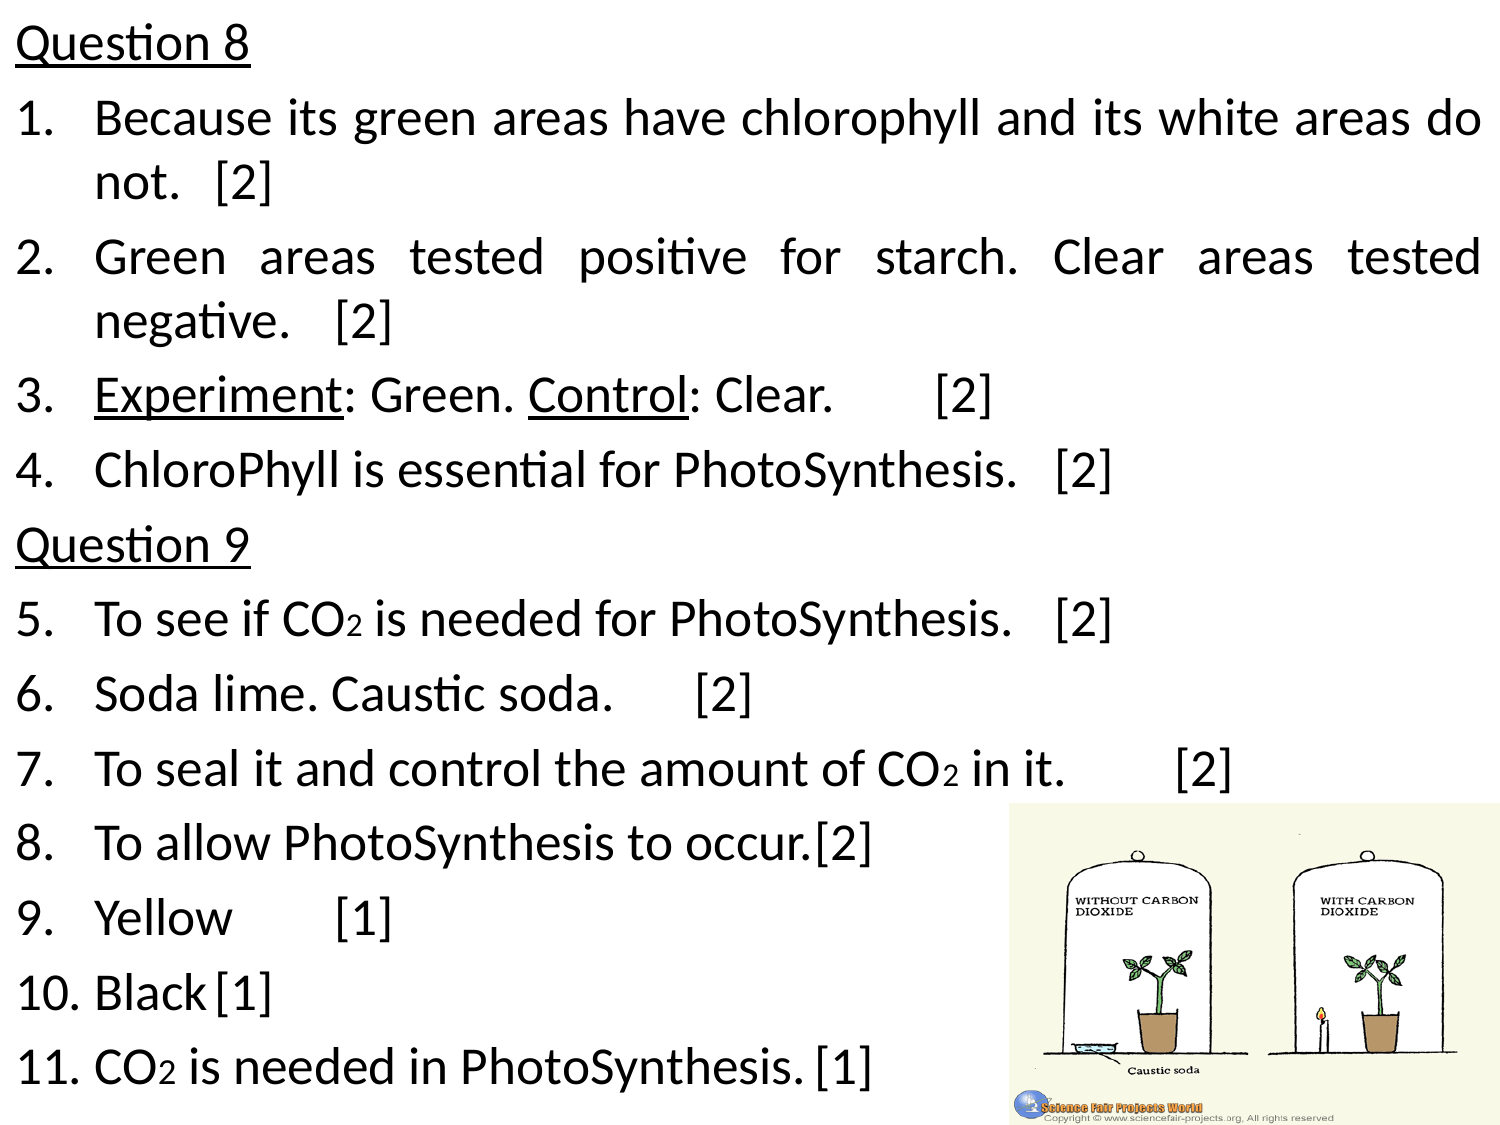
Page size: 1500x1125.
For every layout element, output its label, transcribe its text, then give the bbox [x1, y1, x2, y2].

picture [1009, 803, 1500, 1125]
list Question 8 Because its green areas have chlorophyll and its white areas do not. [2] Green areas tested positive for starch. Clear areas tested negative. [2] Experiment: Green. Control: Clear. [2] ChloroPhyll is essential for PhotoSynthesis. [2] Question 9 To see if CO2 is needed for PhotoSynthesis. [2] Soda lime. Caustic soda. [2] To seal it and control the amount of CO2 in it. [2] To allow PhotoSynthesis to occur. [2] Yellow [1] Black [1] CO2 is needed in PhotoSynthesis. [1] [0, 0, 1500, 1125]
